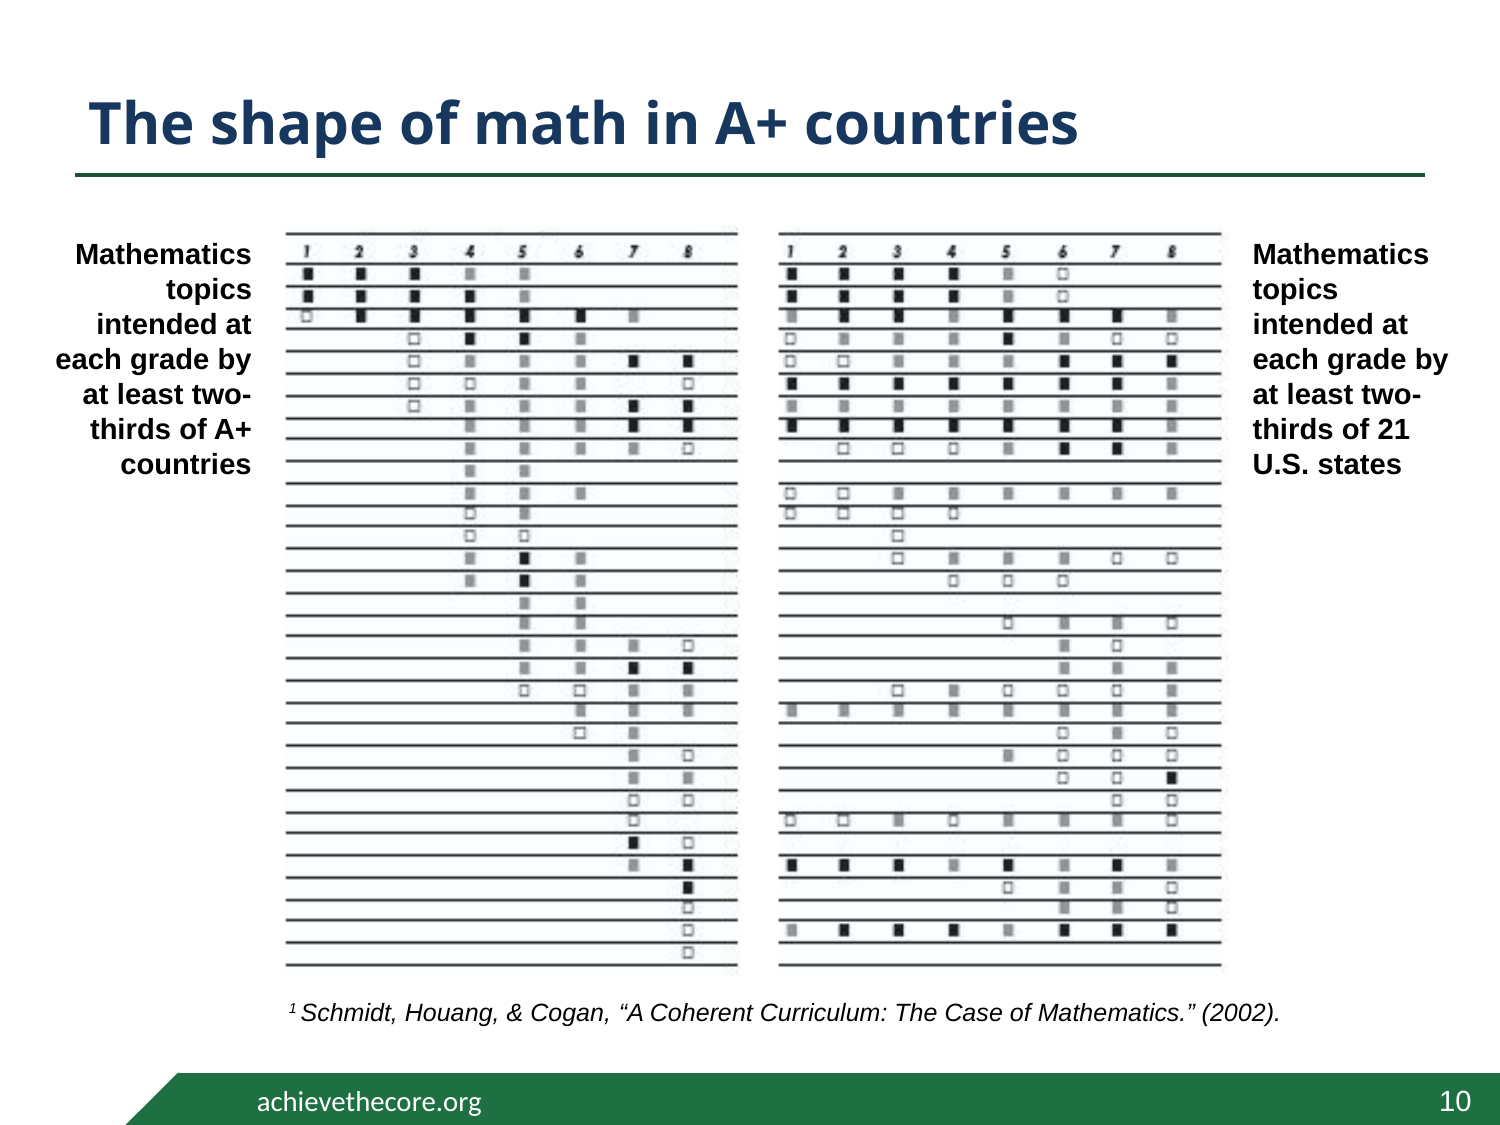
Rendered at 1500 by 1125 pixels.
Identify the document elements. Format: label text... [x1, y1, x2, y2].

text_box [266, 206, 1238, 987]
text_box Mathematics topics intended at each grade by at least two-thirds of A+ countries [29, 228, 267, 488]
text_box 1 Schmidt, Houang, & Cogan, “A Coherent Curriculum: The Case of Mathematics.” (2002). [273, 989, 1309, 1034]
slide_number 10 [1136, 1073, 1487, 1125]
text_box Mathematics topics intended at each grade by at least two-thirds of 21 U.S. states [1237, 228, 1478, 488]
text_box The shape of math in A+ countries [73, 78, 1394, 164]
